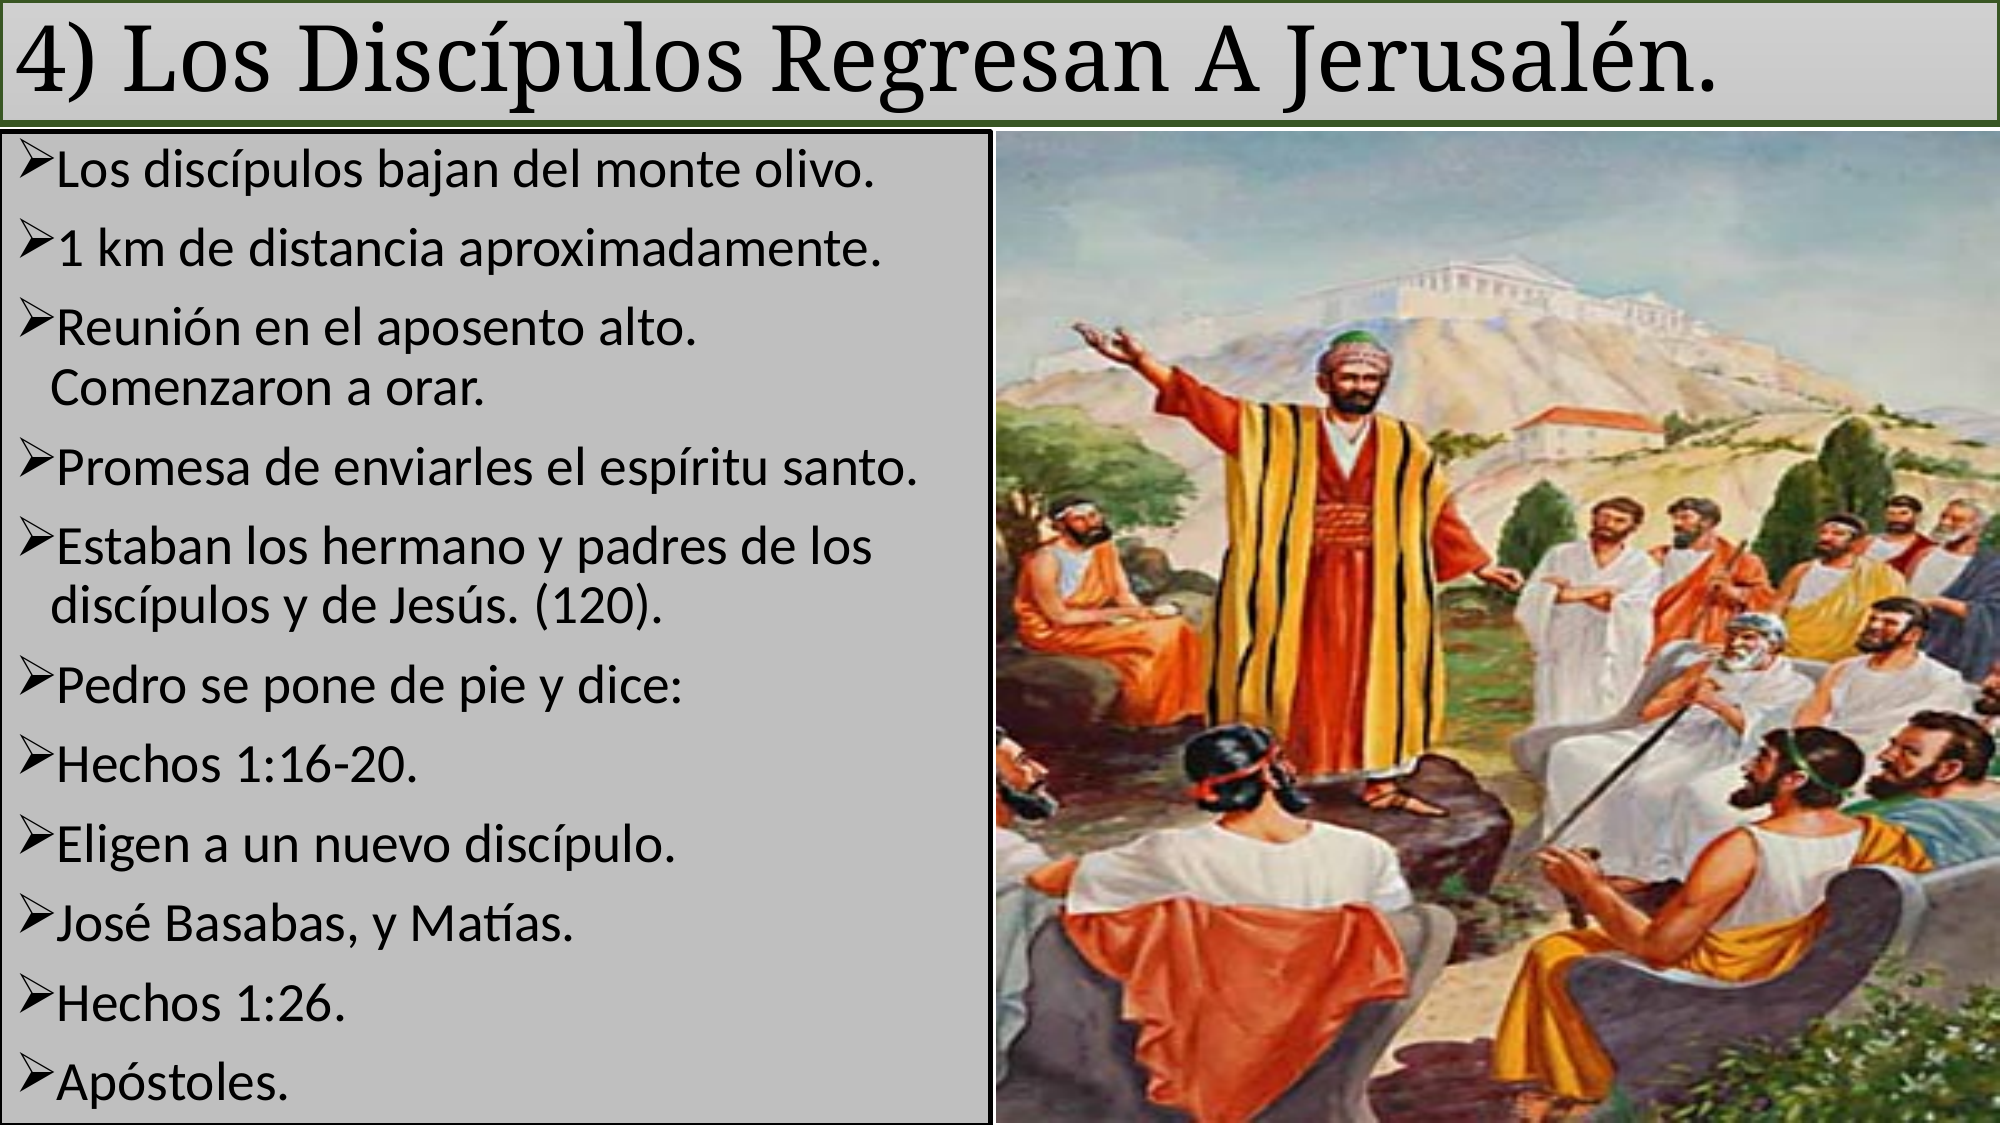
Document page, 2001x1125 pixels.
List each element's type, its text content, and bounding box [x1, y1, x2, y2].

title 4) Los Discípulos Regresan A Jerusalén. [0, 0, 2000, 124]
picture [996, 131, 2000, 1123]
list Los discípulos bajan del monte olivo. 1 km de distancia aproximadamente. Reunión en el aposento alto. Comenzaron a orar. Promesa de enviarles el espíritu santo. Estaban los hermano y padres de los discípulos y de Jesús. (120). Pedro se pone de pie y dice: Hechos 1:16-20. Eligen a un nuevo discípulo. José Basabas, y Matías. Hechos 1:26. Apóstoles. [0, 131, 991, 1125]
